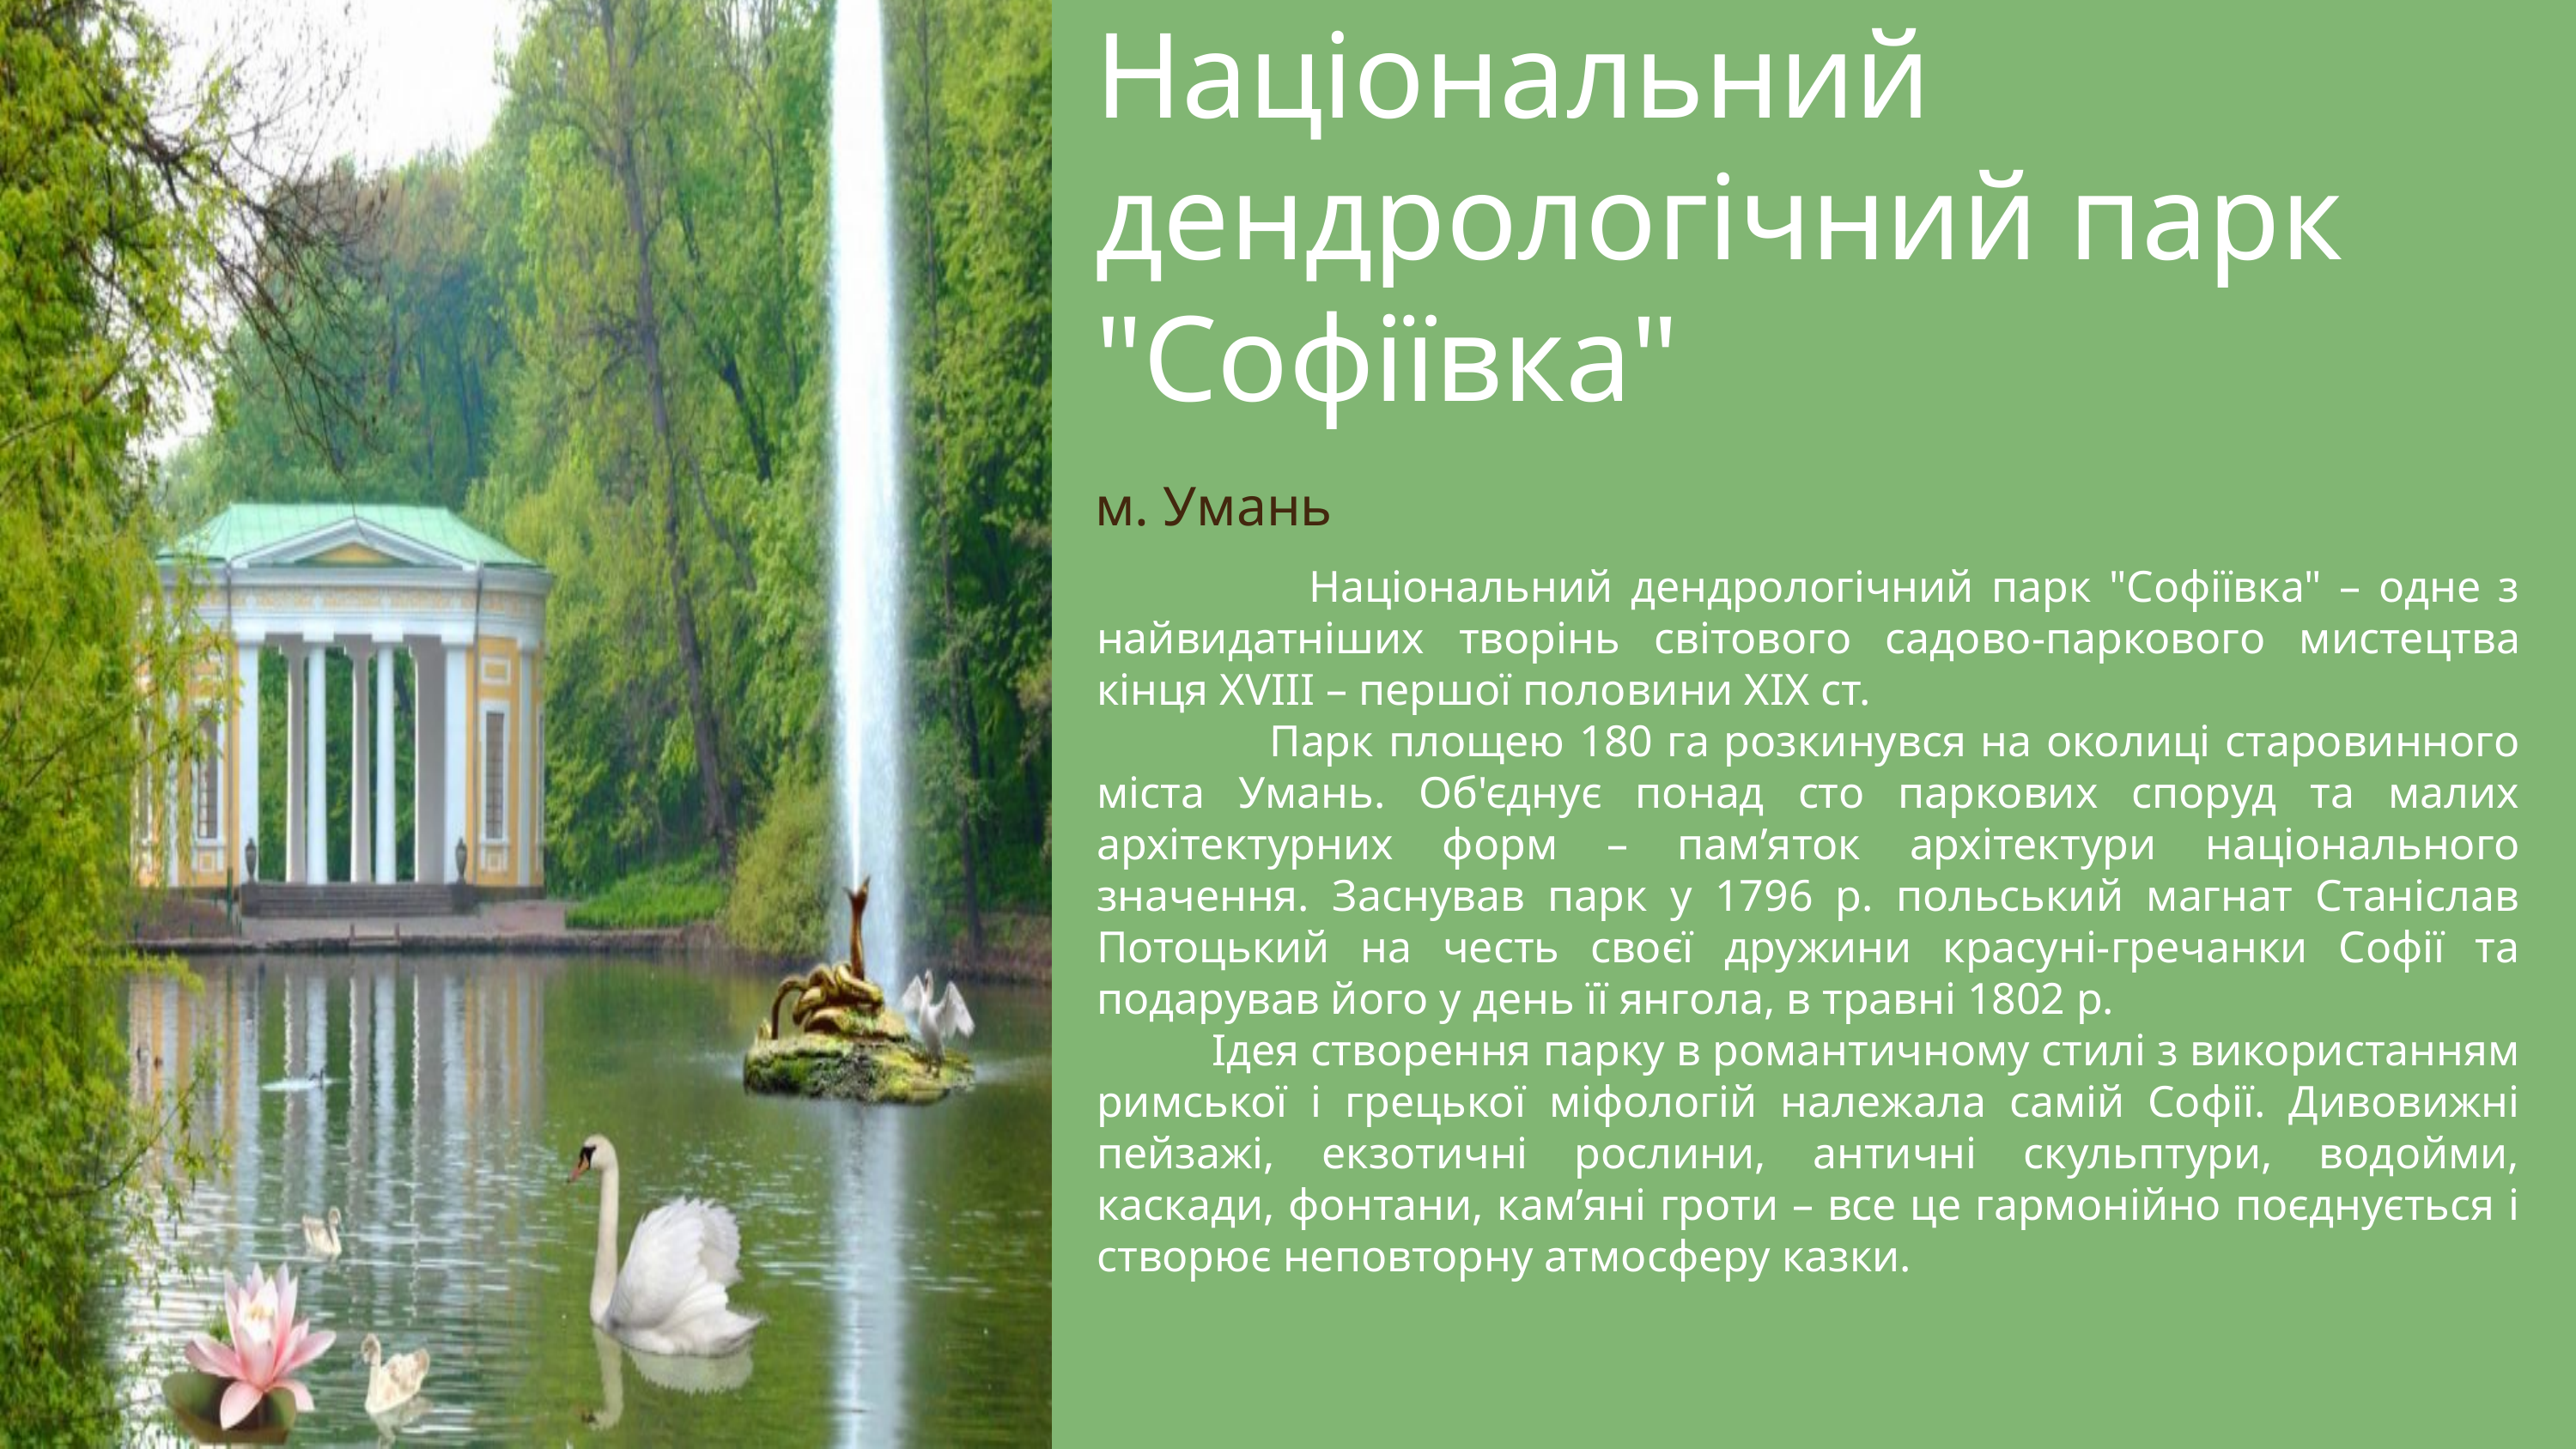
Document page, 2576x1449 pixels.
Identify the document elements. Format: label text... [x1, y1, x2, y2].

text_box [1094, 0, 2576, 638]
picture [0, 0, 1053, 1449]
text_box Національний дендрологічний парк "Софіївка" – одне з найвидатніших творінь світового садово-паркового мистецтва кінця ХVІІІ – першої половини ХІХ ст. Парк площею 180 га розкинувся на околиці старовинного міста Умань. Об'єднує понад сто паркових споруд та малих архітектурних форм – пам’яток архітектури національного значення. Заснував парк у 1796 р. польський магнат Станіслав Потоцький на честь своєї дружини красуні-гречанки Софії та подарував його у день її янгола, в травні 1802 р. Ідея створення парку в романтичному стилі з використанням римської і грецької міфологій належала самій Софії. Дивовижні пейзажі, екзотичні рослини, античні скульптури, водойми, каскади, фонтани, кам’яні гроти – все це гармонійно поєднується і створює неповторну атмосферу казки. [1084, 552, 2533, 1287]
